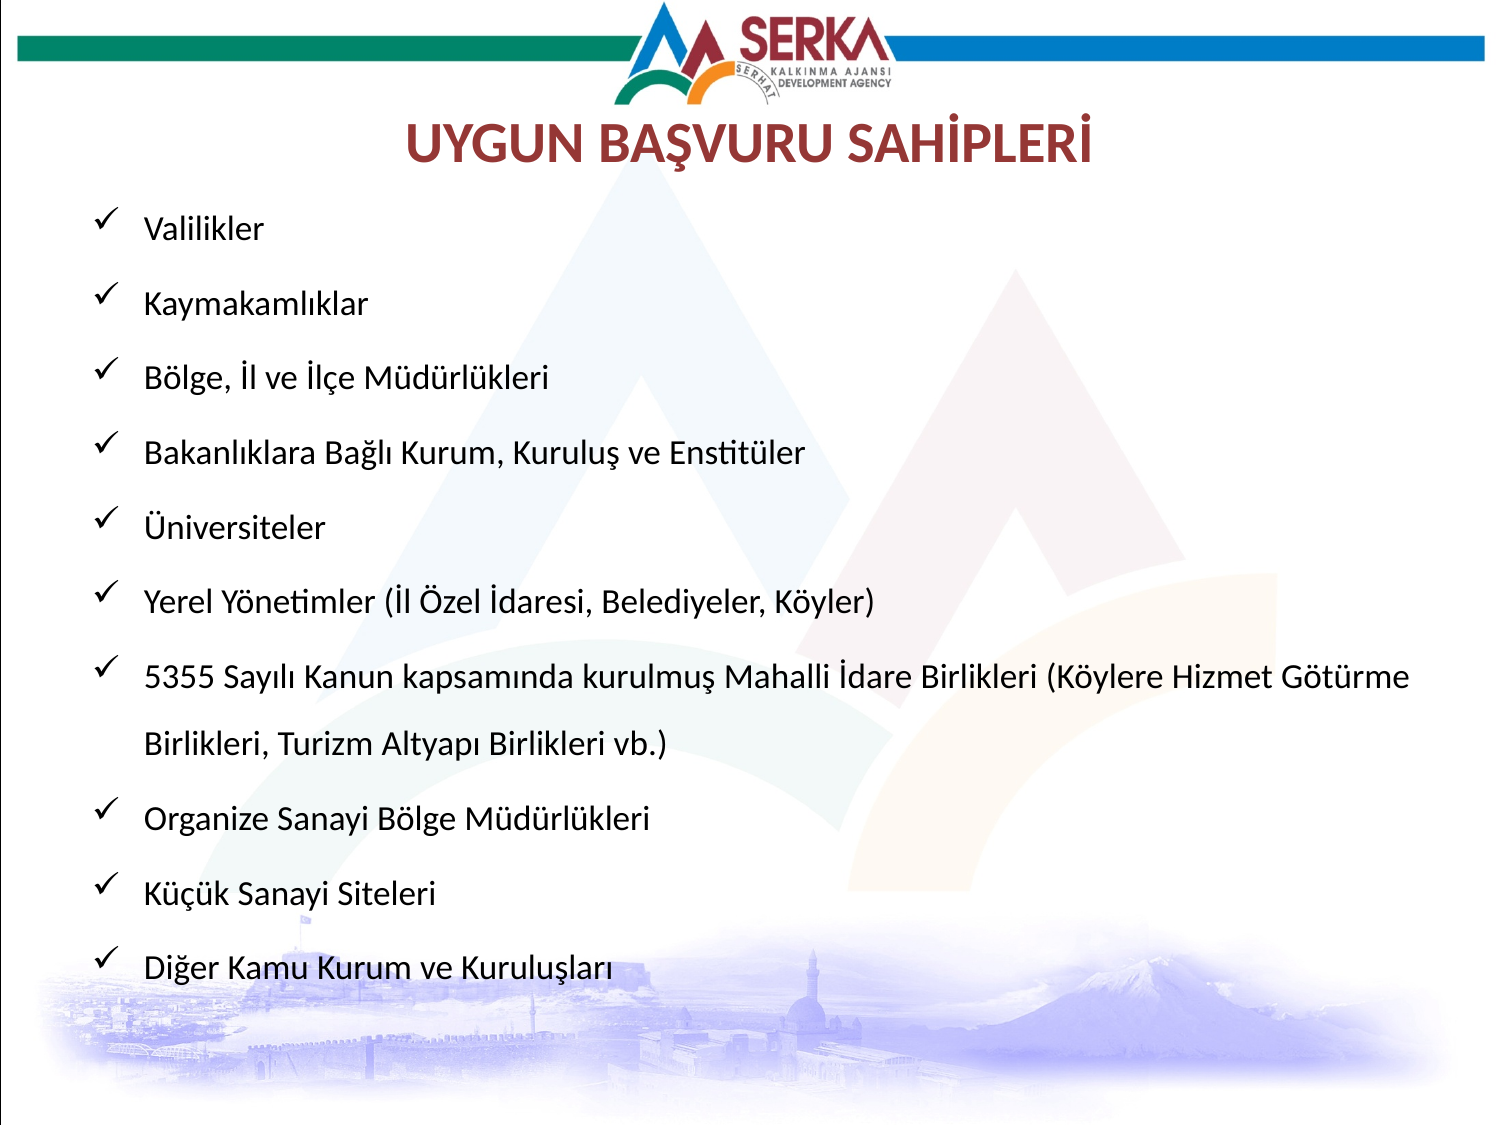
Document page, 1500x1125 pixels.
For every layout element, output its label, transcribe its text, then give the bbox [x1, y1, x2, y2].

picture [0, 0, 1500, 1125]
title UYGUN BAŞVURU SAHİPLERİ [75, 45, 1425, 233]
list Valilikler Kaymakamlıklar Bölge, İl ve İlçe Müdürlükleri Bakanlıklara Bağlı Kurum, Kuruluş ve Enstitüler Üniversiteler Yerel Yönetimler (İl Özel İdaresi, Belediyeler, Köyler) 5355 Sayılı Kanun kapsamında kurulmuş Mahalli İdare Birlikleri (Köylere Hizmet Götürme Birlikleri, Turizm Altyapı Birlikleri vb.) Organize Sanayi Bölge Müdürlükleri Küçük Sanayi Siteleri Diğer Kamu Kurum ve Kuruluşları [76, 172, 1427, 1000]
